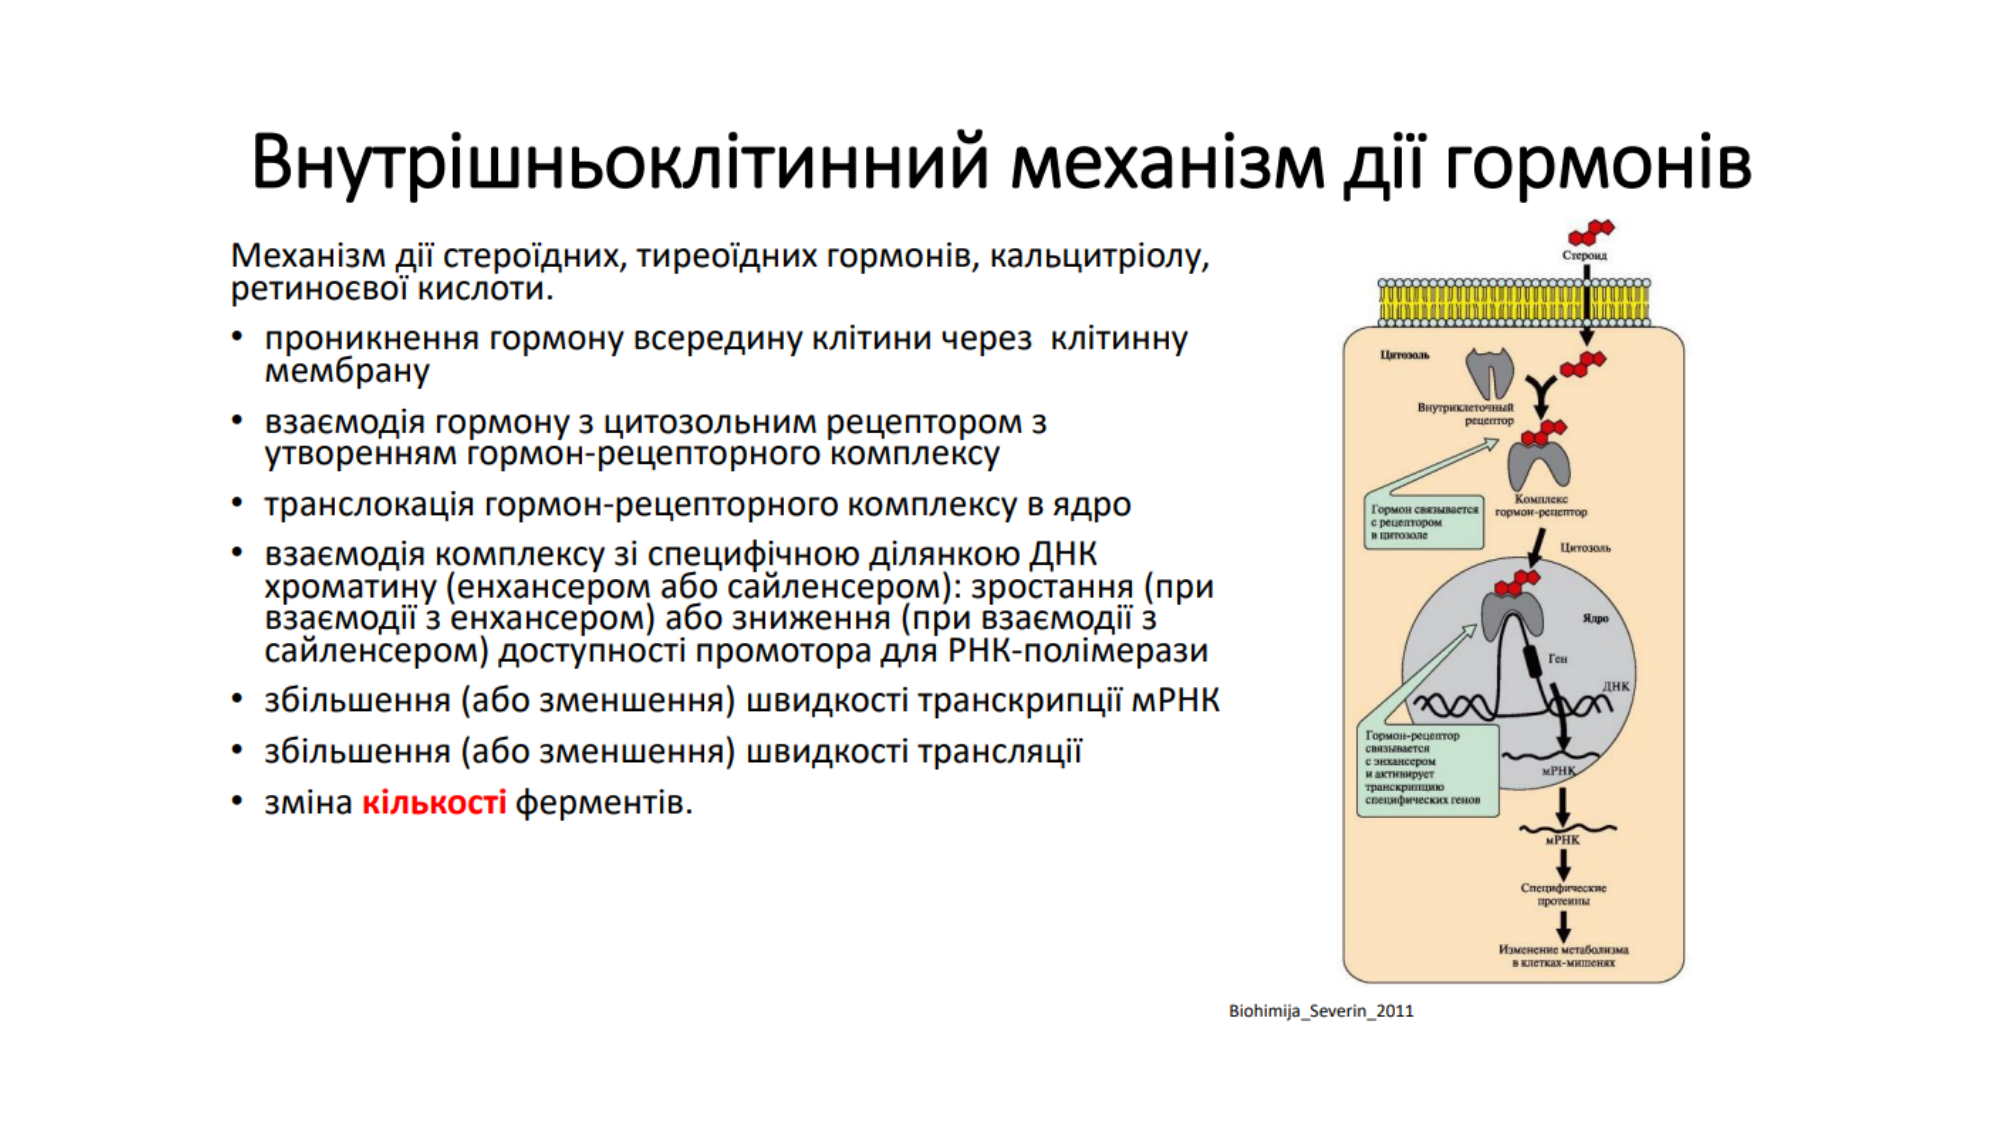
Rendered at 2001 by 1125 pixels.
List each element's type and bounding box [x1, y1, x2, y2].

picture [171, 93, 1900, 1032]
